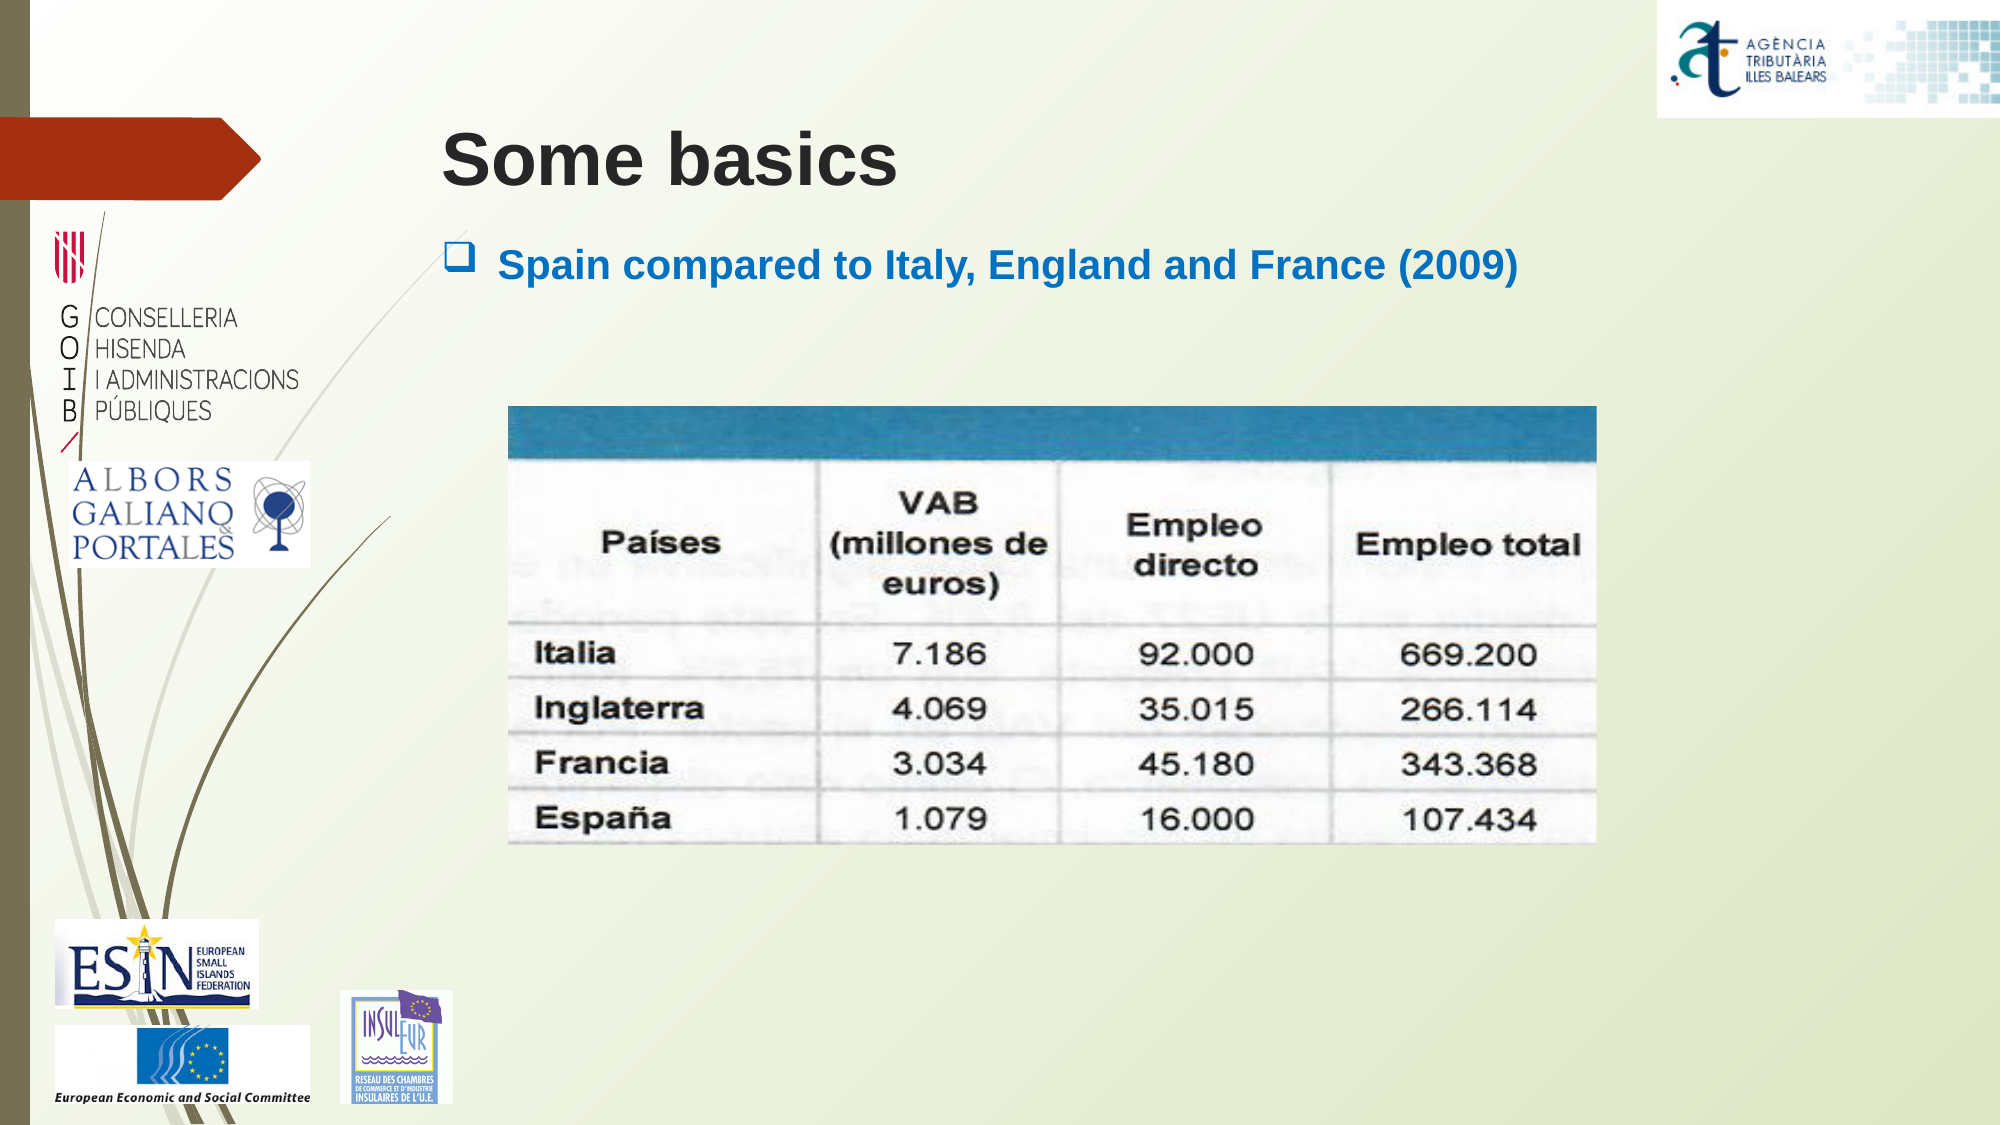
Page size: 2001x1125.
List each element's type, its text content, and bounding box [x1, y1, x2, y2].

title Some basics [426, 102, 1888, 217]
picture [54, 1025, 310, 1104]
picture [54, 918, 259, 1009]
picture [44, 222, 310, 568]
picture [507, 405, 1597, 845]
picture [339, 990, 454, 1104]
picture [1657, 0, 2000, 118]
list Spain compared to Italy, England and France (2009) [426, 222, 1888, 1116]
